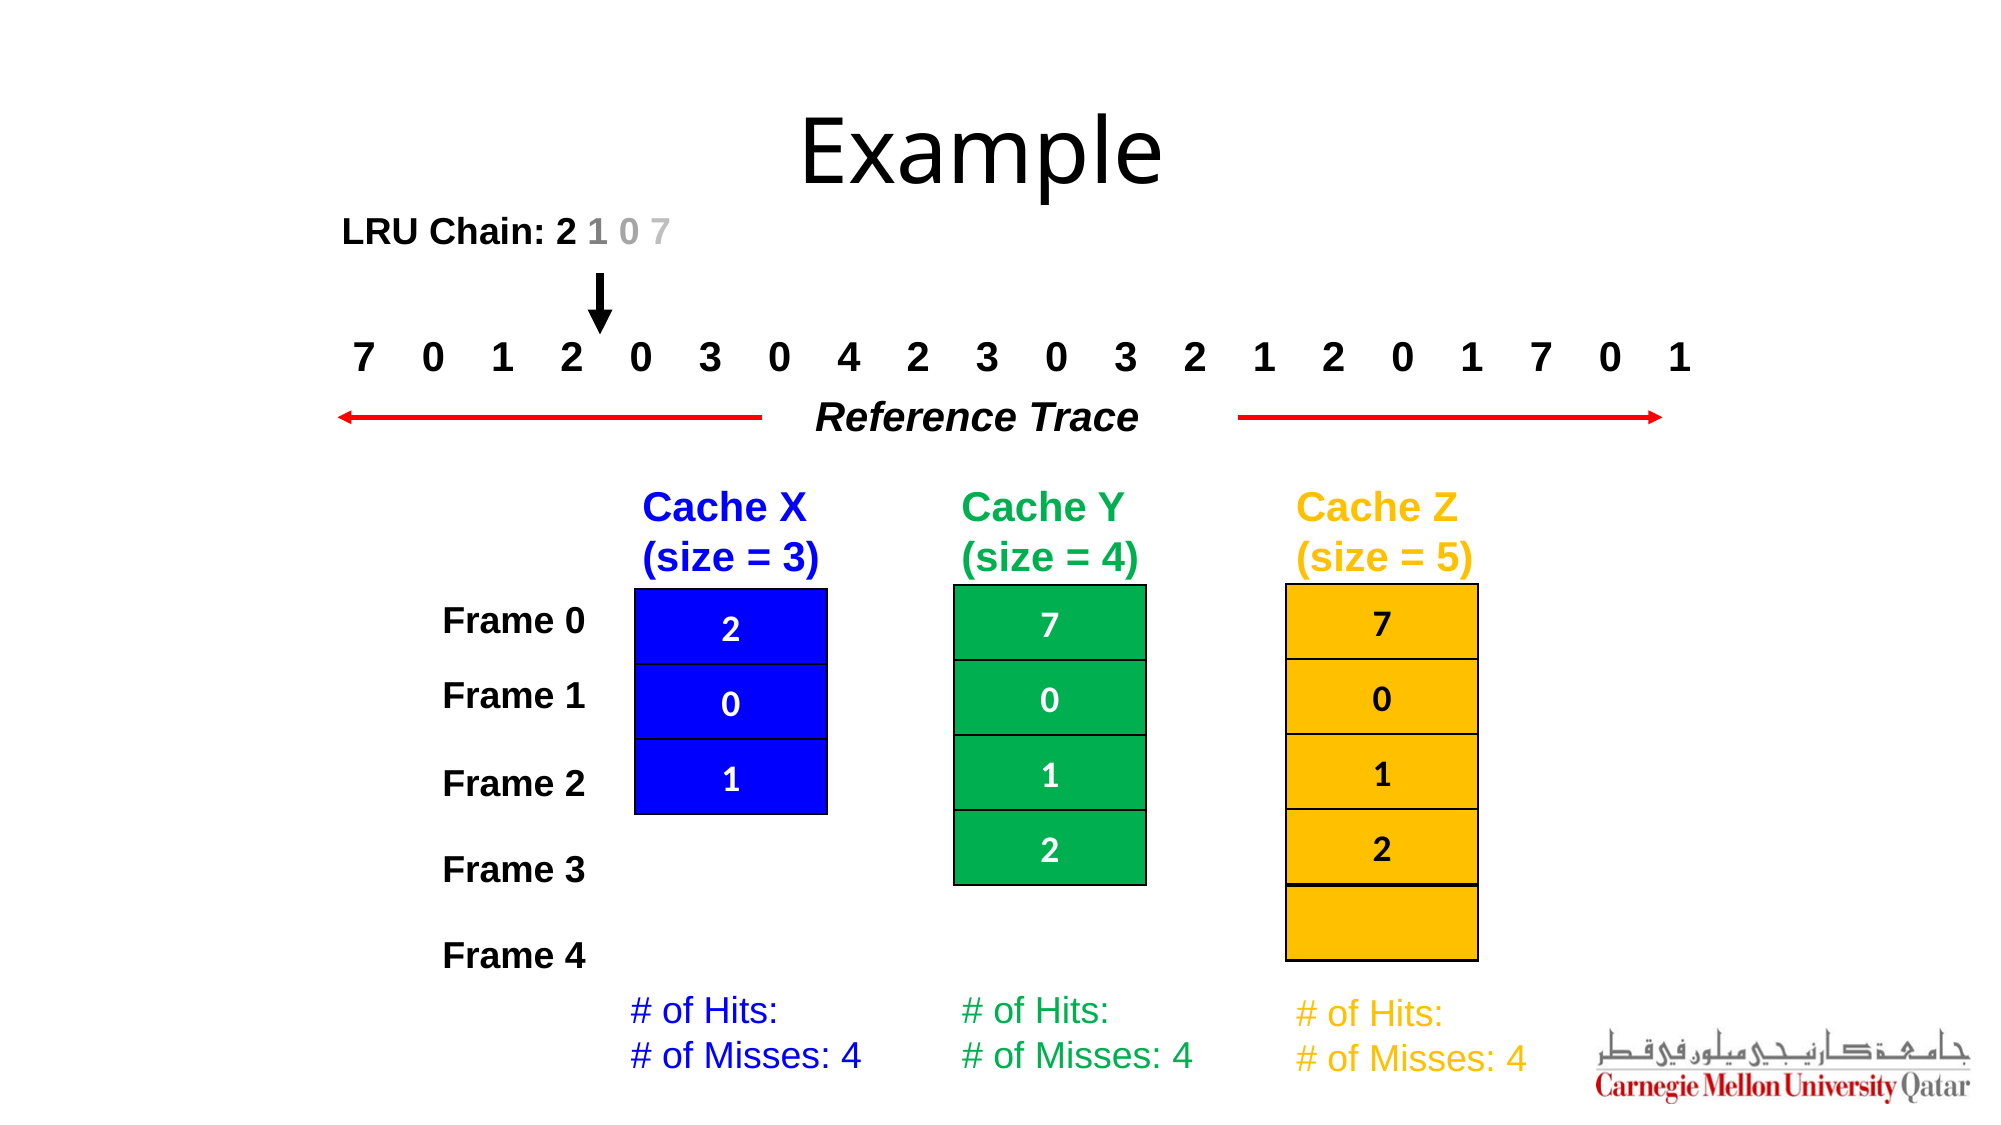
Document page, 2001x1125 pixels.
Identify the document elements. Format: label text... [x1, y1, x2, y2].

text_box LRU Chain: 2 1 0 7 [326, 199, 686, 260]
text_box Frame 4 [427, 924, 601, 984]
text_box 2 [953, 809, 1147, 886]
text_box 7 0 1 2 0 3 0 4 2 3 0 3 2 1 2 0 1 7 0 1 [337, 322, 1719, 388]
text_box Cache X (size = 3) [627, 472, 835, 588]
text_box 7 [953, 584, 1147, 659]
text_box Frame 3 [427, 837, 601, 898]
text_box 2 [634, 588, 828, 663]
picture [1596, 1027, 1971, 1104]
text_box 0 [953, 659, 1147, 734]
text_box 1 [634, 738, 828, 815]
text_box 0 [1285, 658, 1479, 733]
text_box 1 [1285, 733, 1479, 808]
text_box Cache Y (size = 4) [946, 472, 1155, 588]
text_box Frame 1 [427, 663, 601, 724]
text_box # of Hits: # of Misses: 4 [1281, 981, 1543, 1087]
text_box 2 [1285, 808, 1479, 884]
text_box [1285, 884, 1479, 962]
title Example [288, 45, 1675, 263]
text_box 7 [1285, 583, 1479, 658]
text_box Cache Z (size = 5) [1281, 472, 1489, 588]
text_box 1 [953, 734, 1147, 809]
text_box Frame 0 [427, 588, 601, 649]
text_box Frame 2 [427, 751, 601, 811]
text_box 0 [634, 663, 828, 738]
text_box # of Hits: # of Misses: 4 [947, 978, 1209, 1083]
text_box Reference Trace [800, 381, 1155, 447]
text_box # of Hits: # of Misses: 4 [616, 978, 877, 1083]
